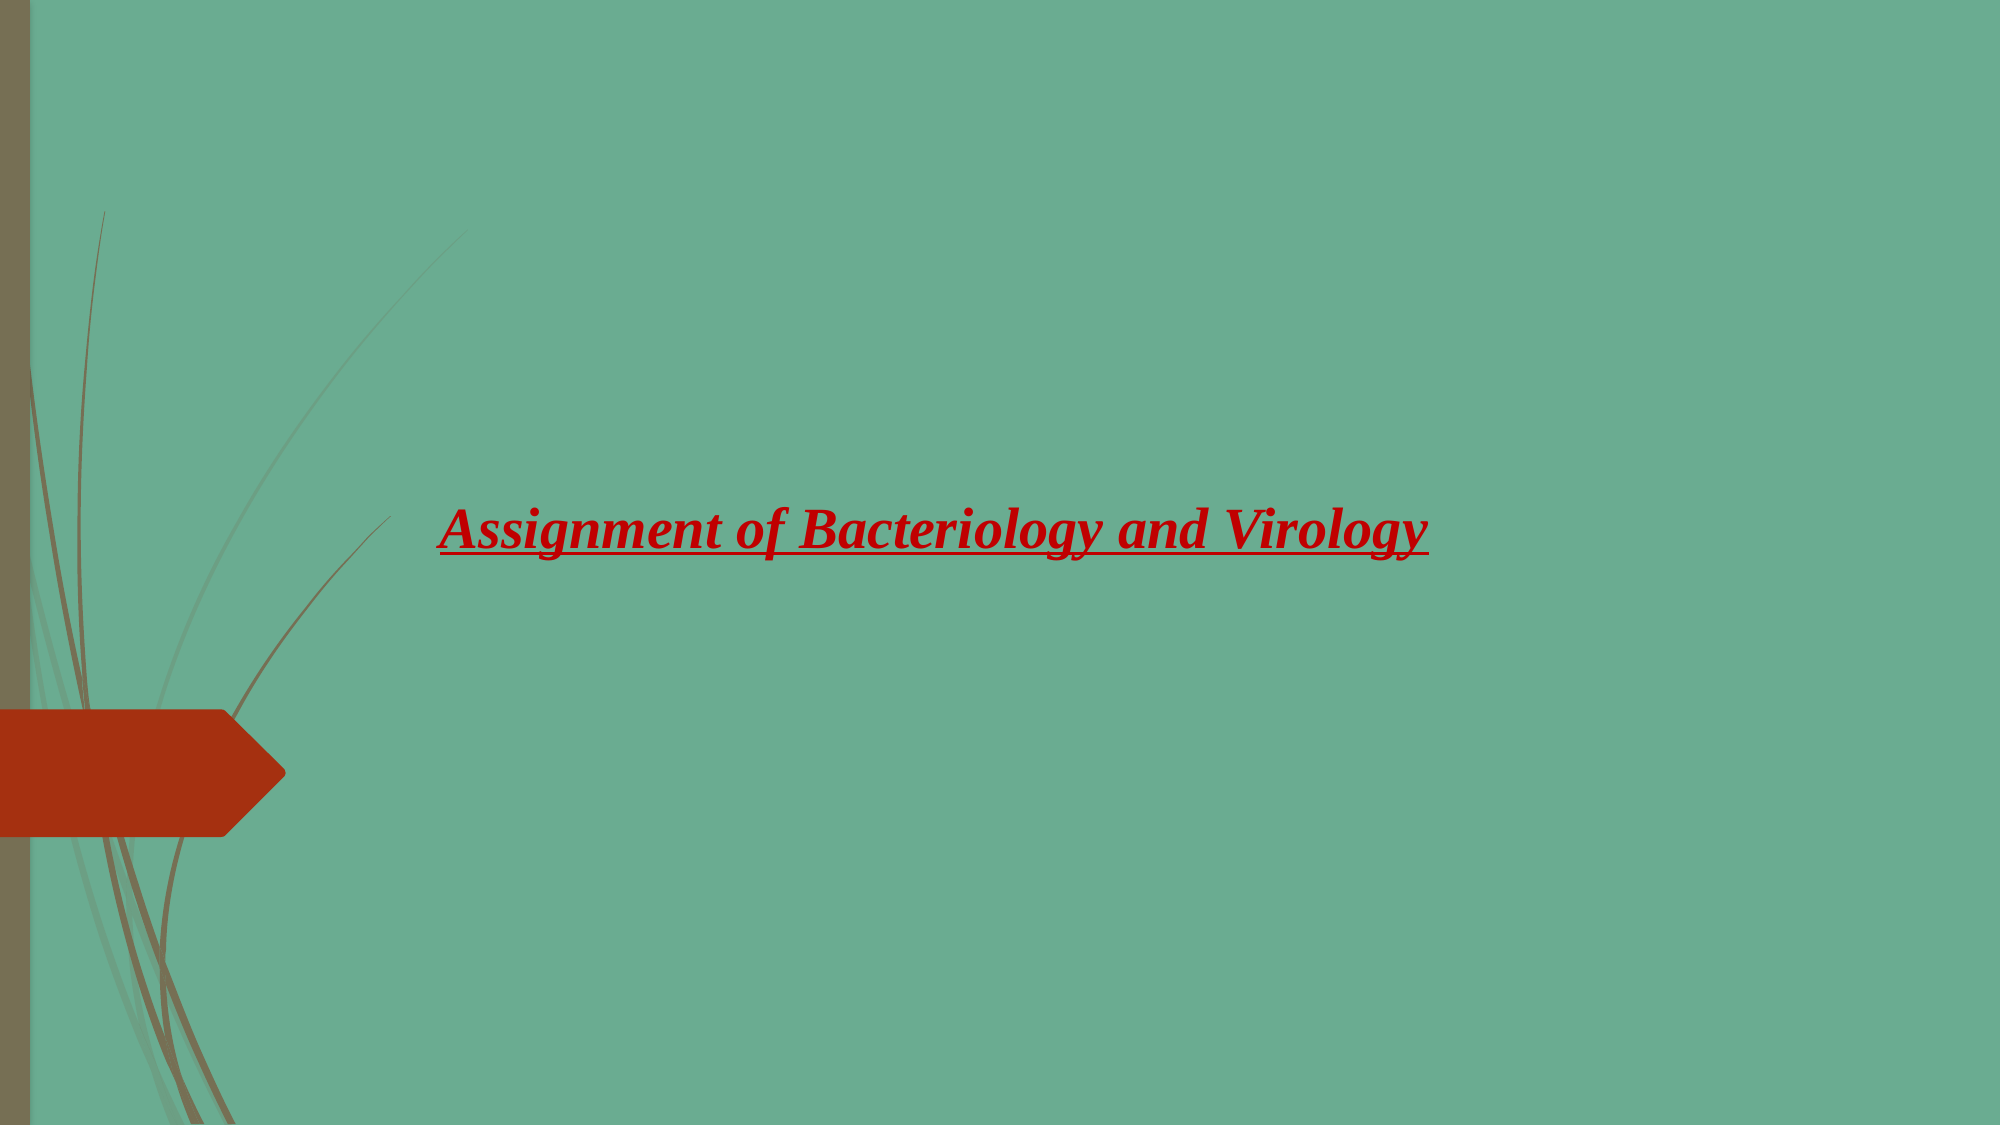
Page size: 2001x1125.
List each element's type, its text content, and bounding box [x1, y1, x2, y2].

subtitle Assignment of Bacteriology and Virology [424, 483, 1561, 891]
